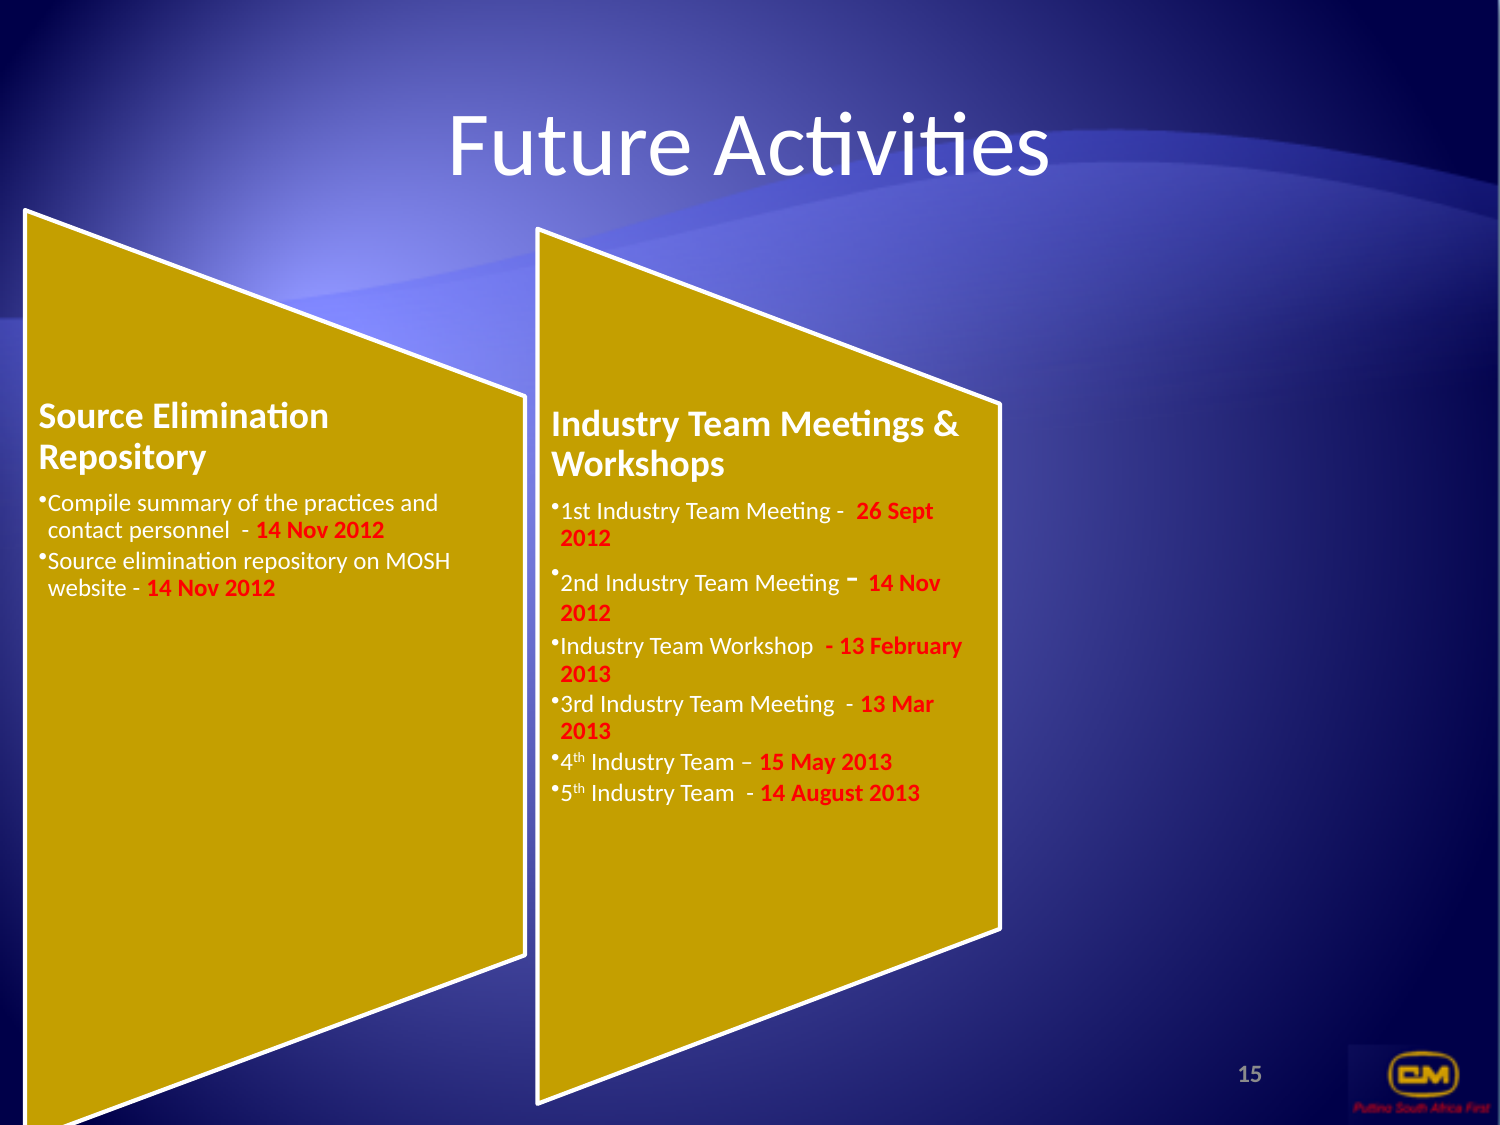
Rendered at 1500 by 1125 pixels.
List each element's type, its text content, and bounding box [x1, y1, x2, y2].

picture [0, 0, 1500, 1125]
title Future Activities [75, 45, 1425, 233]
slide_number 15 [1074, 1042, 1425, 1103]
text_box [24, 209, 526, 1125]
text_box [537, 228, 1001, 1105]
